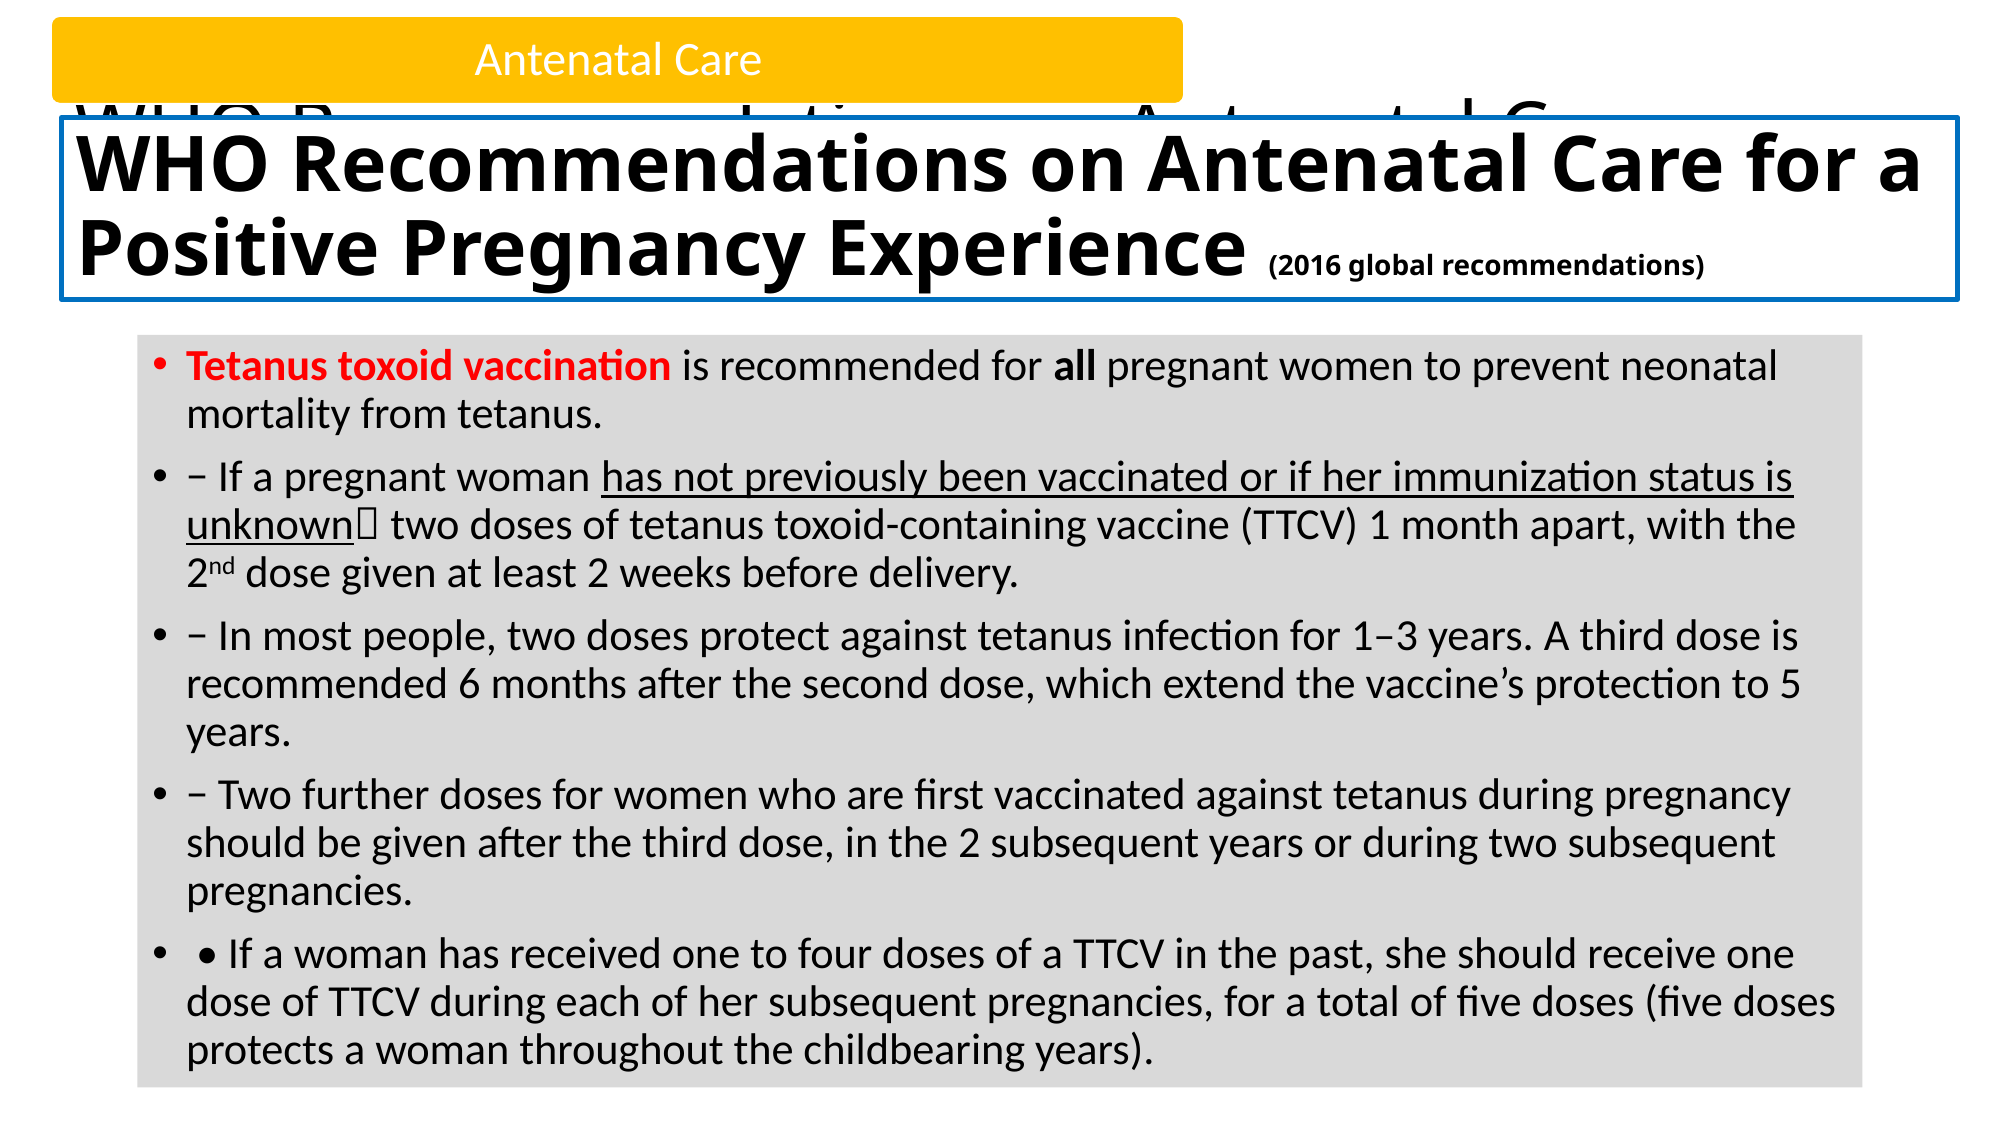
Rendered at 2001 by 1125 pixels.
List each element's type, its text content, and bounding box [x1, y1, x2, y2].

title WHO Recommendations on Antenatal Care for a Positive Pregnancy Experience (2016 global recommendations) [59, 82, 1785, 300]
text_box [50, 15, 1186, 104]
text_box WHO Recommendations on Antenatal Care for a Positive Pregnancy Experience (2016 global recommendations) [61, 117, 1958, 300]
list Tetanus toxoid vaccination is recommended for all pregnant women to prevent neonatal mortality from tetanus. − If a pregnant woman has not previously been vaccinated or if her immunization status is unknown two doses of tetanus toxoid-containing vaccine (TTCV) 1 month apart, with the 2nd dose given at least 2 weeks before delivery. − In most people, two doses protect against tetanus infection for 1–3 years. A third dose is recommended 6 months after the second dose, which extend the vaccine’s protection to 5 years. − Two further doses for women who are first vaccinated against tetanus during pregnancy should be given after the third dose, in the 2 subsequent years or during two subsequent pregnancies. • If a woman has received one to four doses of a TTCV in the past, she should receive one dose of TTCV during each of her subsequent pregnancies, for a total of five doses (five doses protects a woman throughout the childbearing years). [137, 334, 1863, 1088]
